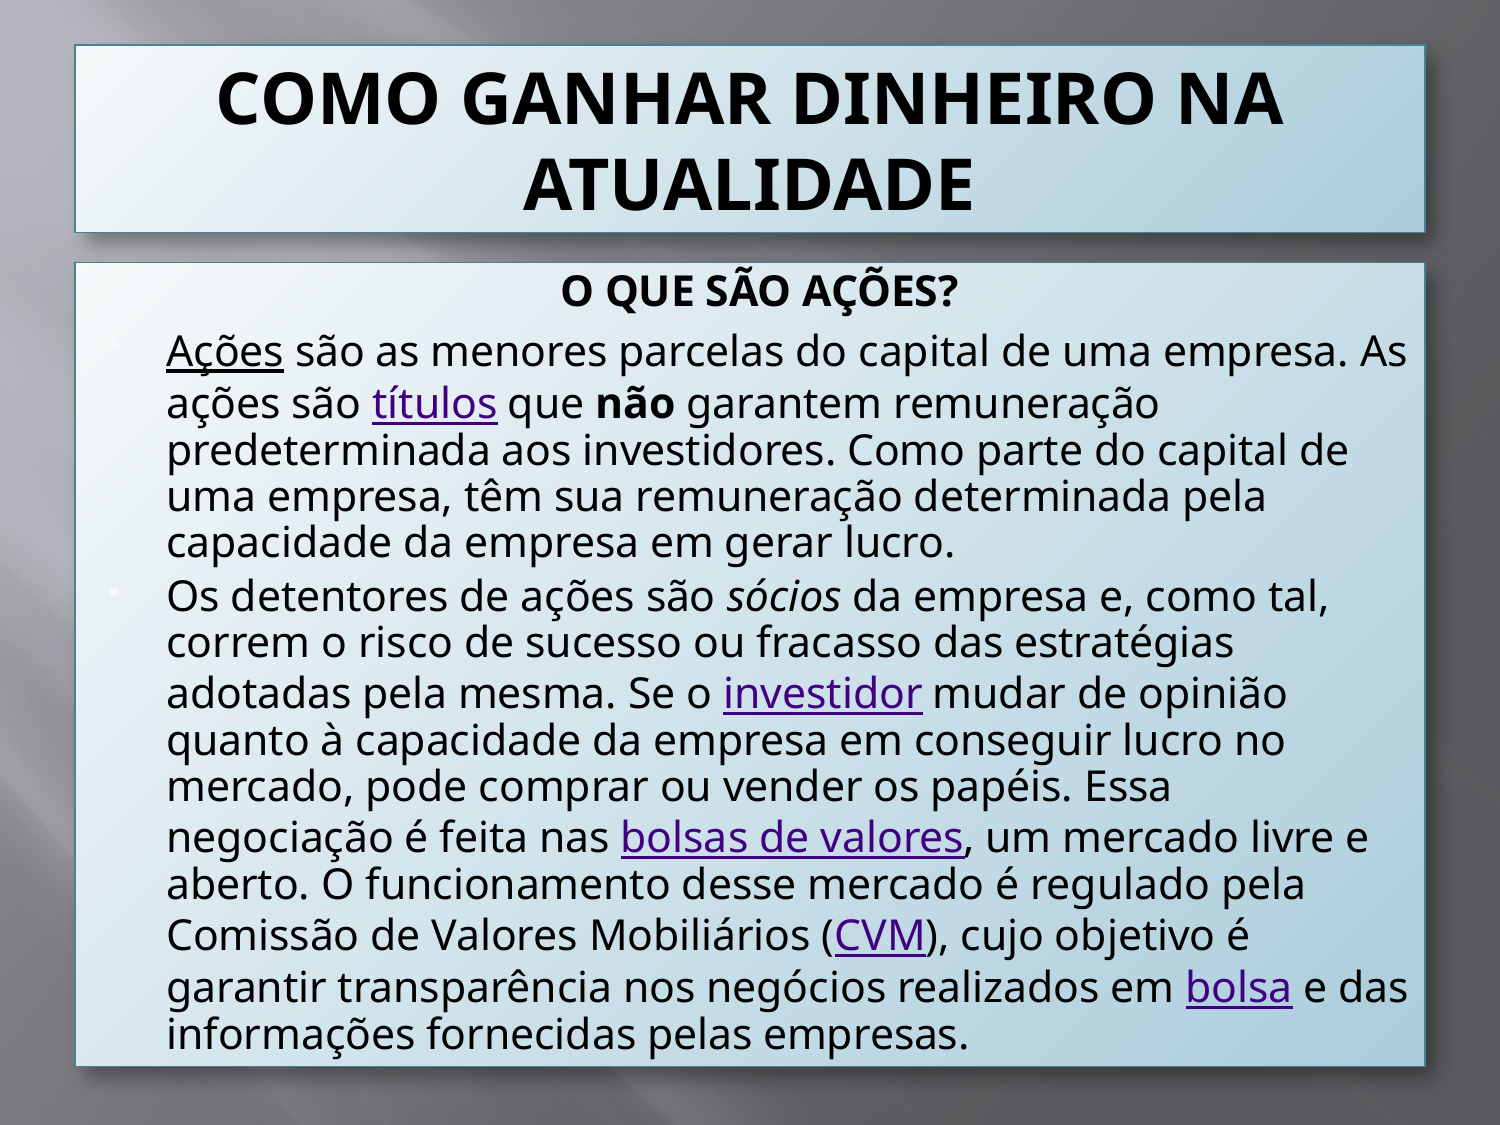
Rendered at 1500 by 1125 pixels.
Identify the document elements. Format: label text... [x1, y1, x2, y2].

list O QUE SÃO AÇÕES? Ações são as menores parcelas do capital de uma empresa. As ações são títulos que não garantem remuneração predeterminada aos investidores. Como parte do capital de uma empresa, têm sua remuneração determinada pela capacidade da empresa em gerar lucro. Os detentores de ações são sócios da empresa e, como tal, correm o risco de sucesso ou fracasso das estratégias adotadas pela mesma. Se o investidor mudar de opinião quanto à capacidade da empresa em conseguir lucro no mercado, pode comprar ou vender os papéis. Essa negociação é feita nas bolsas de valores, um mercado livre e aberto. O funcionamento desse mercado é regulado pela Comissão de Valores Mobiliários (CVM), cujo objetivo é garantir transparência nos negócios realizados em bolsa e das informações fornecidas pelas empresas. [74, 262, 1426, 1067]
title COMO GANHAR DINHEIRO NA ATUALIDADE [74, 44, 1426, 233]
